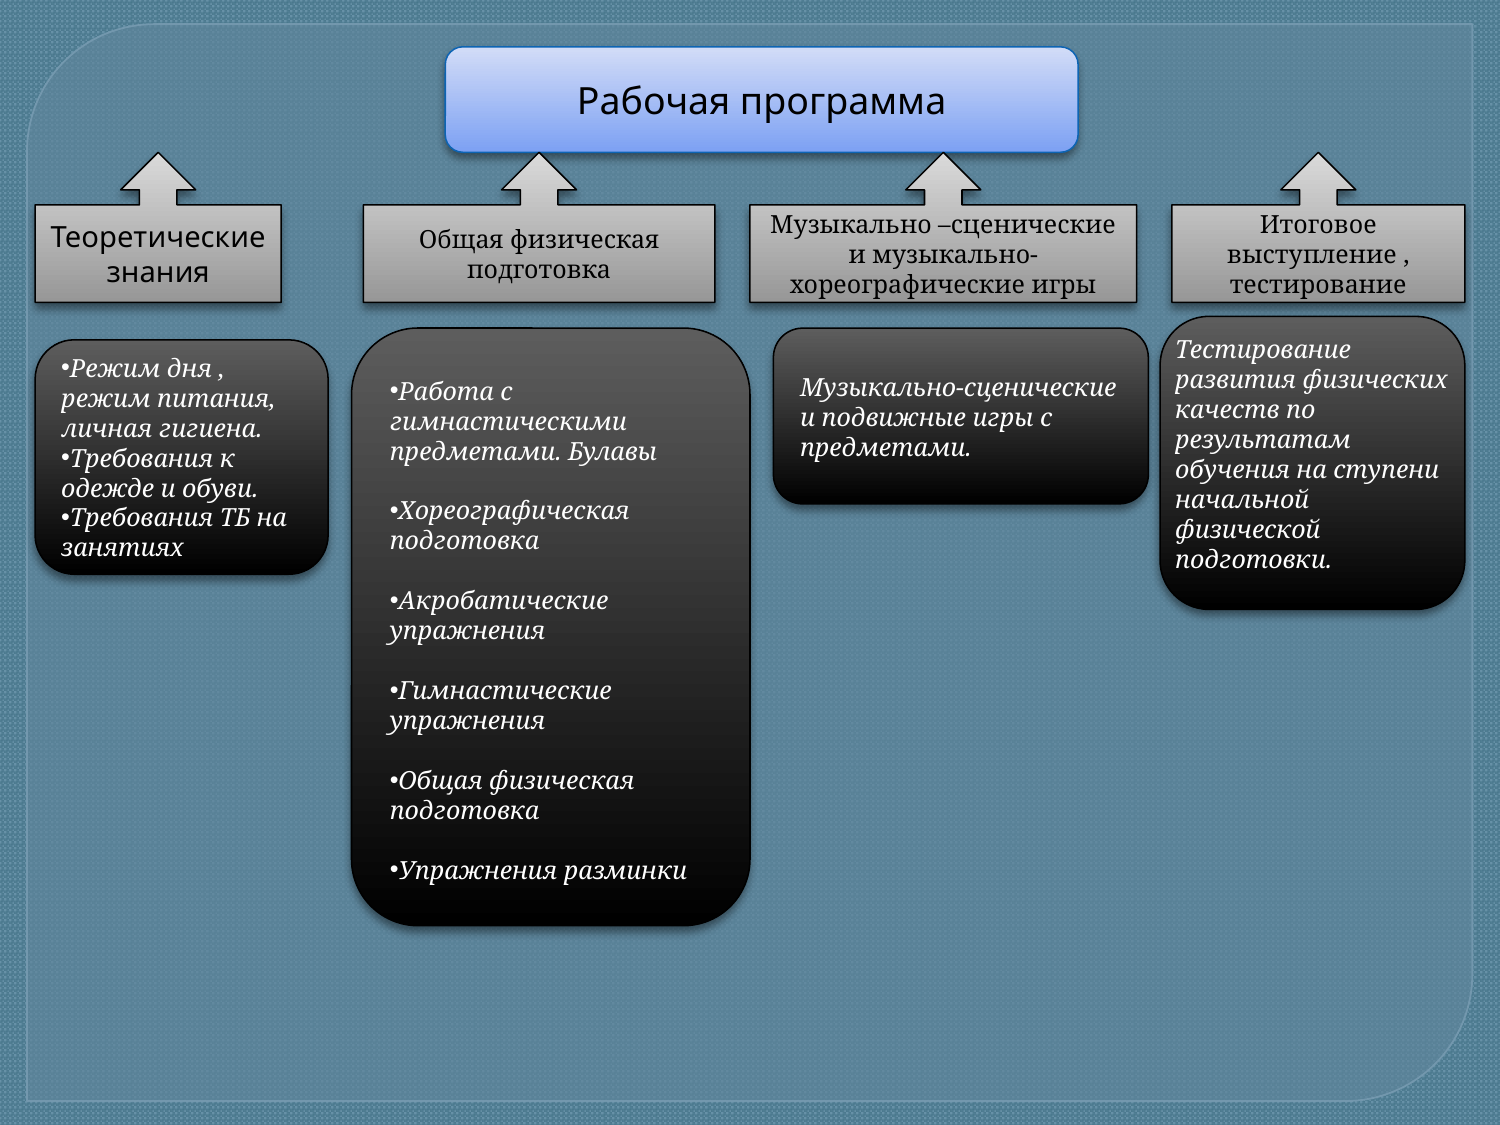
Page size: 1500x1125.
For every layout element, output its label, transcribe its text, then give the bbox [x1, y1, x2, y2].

text_box Работа с гимнастическими предметами. Булавы Хореографическая подготовка Акробатические упражнения Гимнастические упражнения Общая физическая подготовка Упражнения разминки [374, 328, 750, 1057]
text_box Музыкально –сценические и музыкально-хореографические игры [749, 151, 1138, 304]
text_box Итоговое выступление , тестирование [1171, 151, 1466, 304]
text_box Тестирование развития физических качеств по результатам обучения на ступени начальной физической подготовки. [1160, 326, 1465, 581]
text_box Режим дня , режим питания, личная гигиена. Требования к одежде и обуви. Требования ТБ на занятиях [34, 339, 329, 576]
text_box Теоретические знания [34, 151, 282, 304]
text_box Общая физическая подготовка [362, 151, 716, 304]
text_box [1163, 581, 1462, 611]
text_box [772, 327, 1150, 505]
text_box Музыкально-сценические и подвижные игры с предметами. [785, 363, 1160, 469]
text_box [350, 343, 374, 911]
text_box [1178, 315, 1447, 326]
text_box Рабочая программа [444, 46, 1079, 154]
